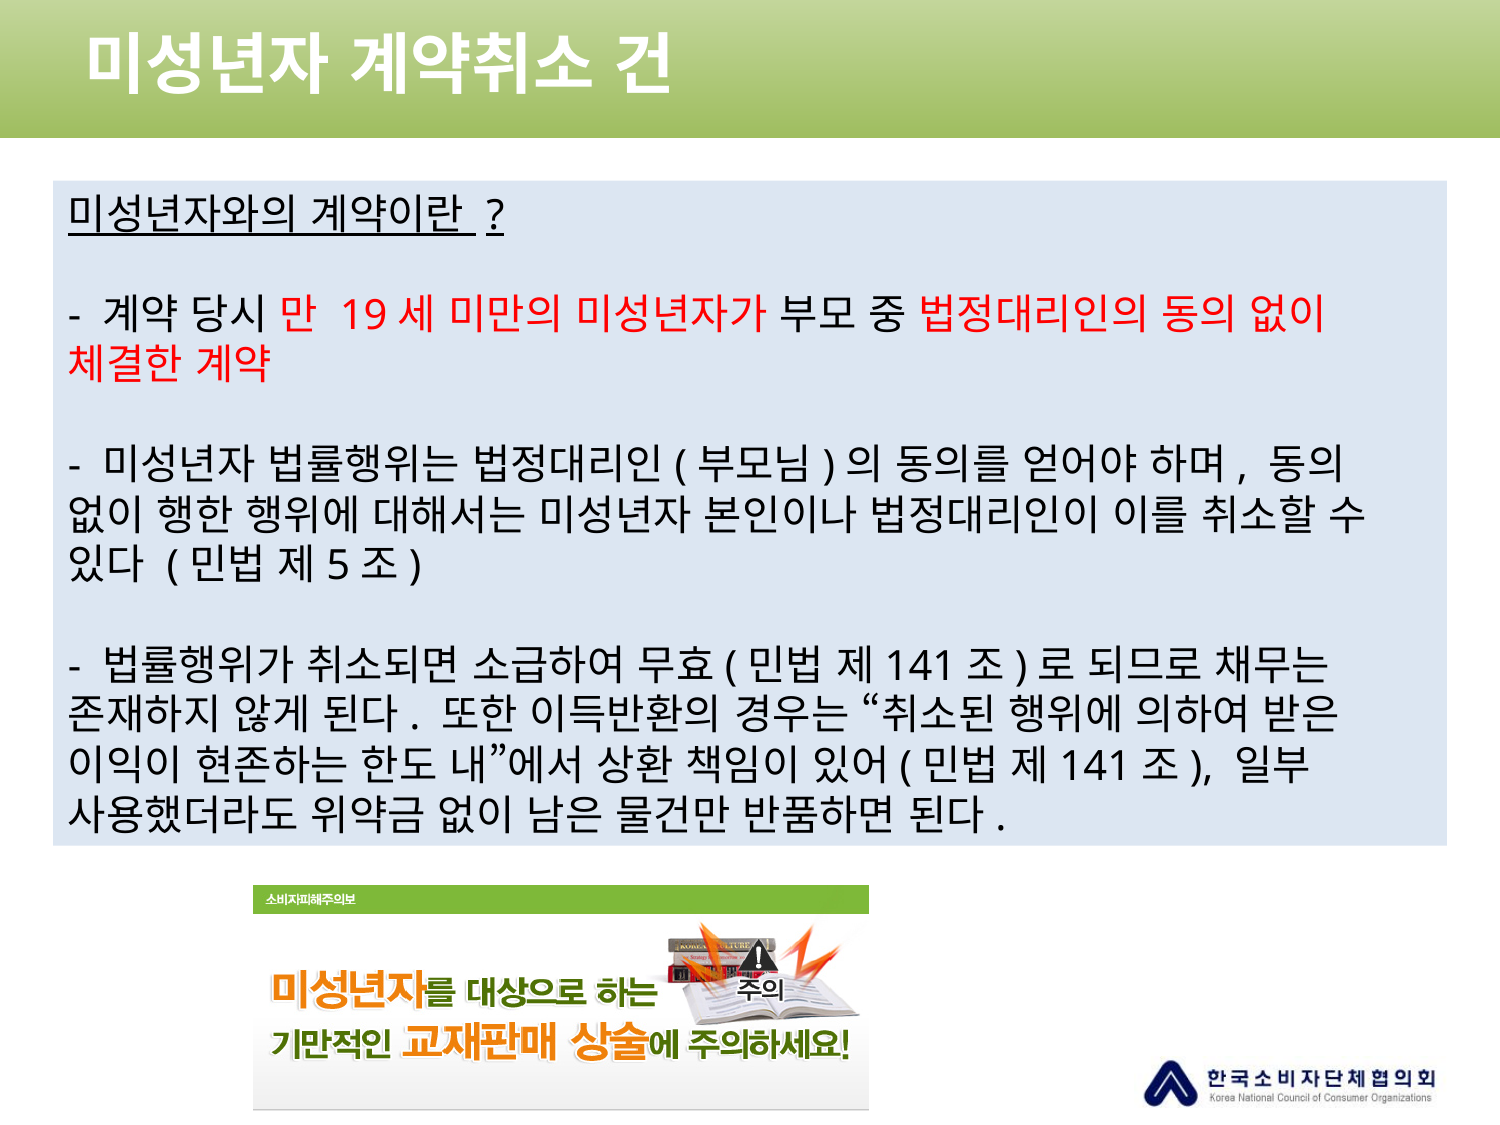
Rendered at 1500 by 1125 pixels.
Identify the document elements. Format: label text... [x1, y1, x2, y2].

picture [1133, 1056, 1451, 1108]
text_box 미성년자와의 계약이란 ? - 계약 당시 만 19세 미만의 미성년자가 부모 중 법정대리인의 동의 없이 체결한 계약 - 미성년자 법률행위는 법정대리인(부모님)의 동의를 얻어야 하며, 동의 없이 행한 행위에 대해서는 미성년자 본인이나 법정대리인이 이를 취소할 수 있다 (민법 제5조) - 법률행위가 취소되면 소급하여 무효(민법 제141조)로 되므로 채무는 존재하지 않게 된다. 또한 이득반환의 경우는 “취소된 행위에 의하여 받은 이익이 현존하는 한도 내”에서 상환 책임이 있어(민법 제141조), 일부 사용했더라도 위약금 없이 남은 물건만 반품하면 된다. [53, 180, 1447, 846]
text_box 미성년자 계약취소 건 [69, 14, 691, 110]
picture [253, 885, 869, 1111]
text_box [0, 0, 1500, 138]
